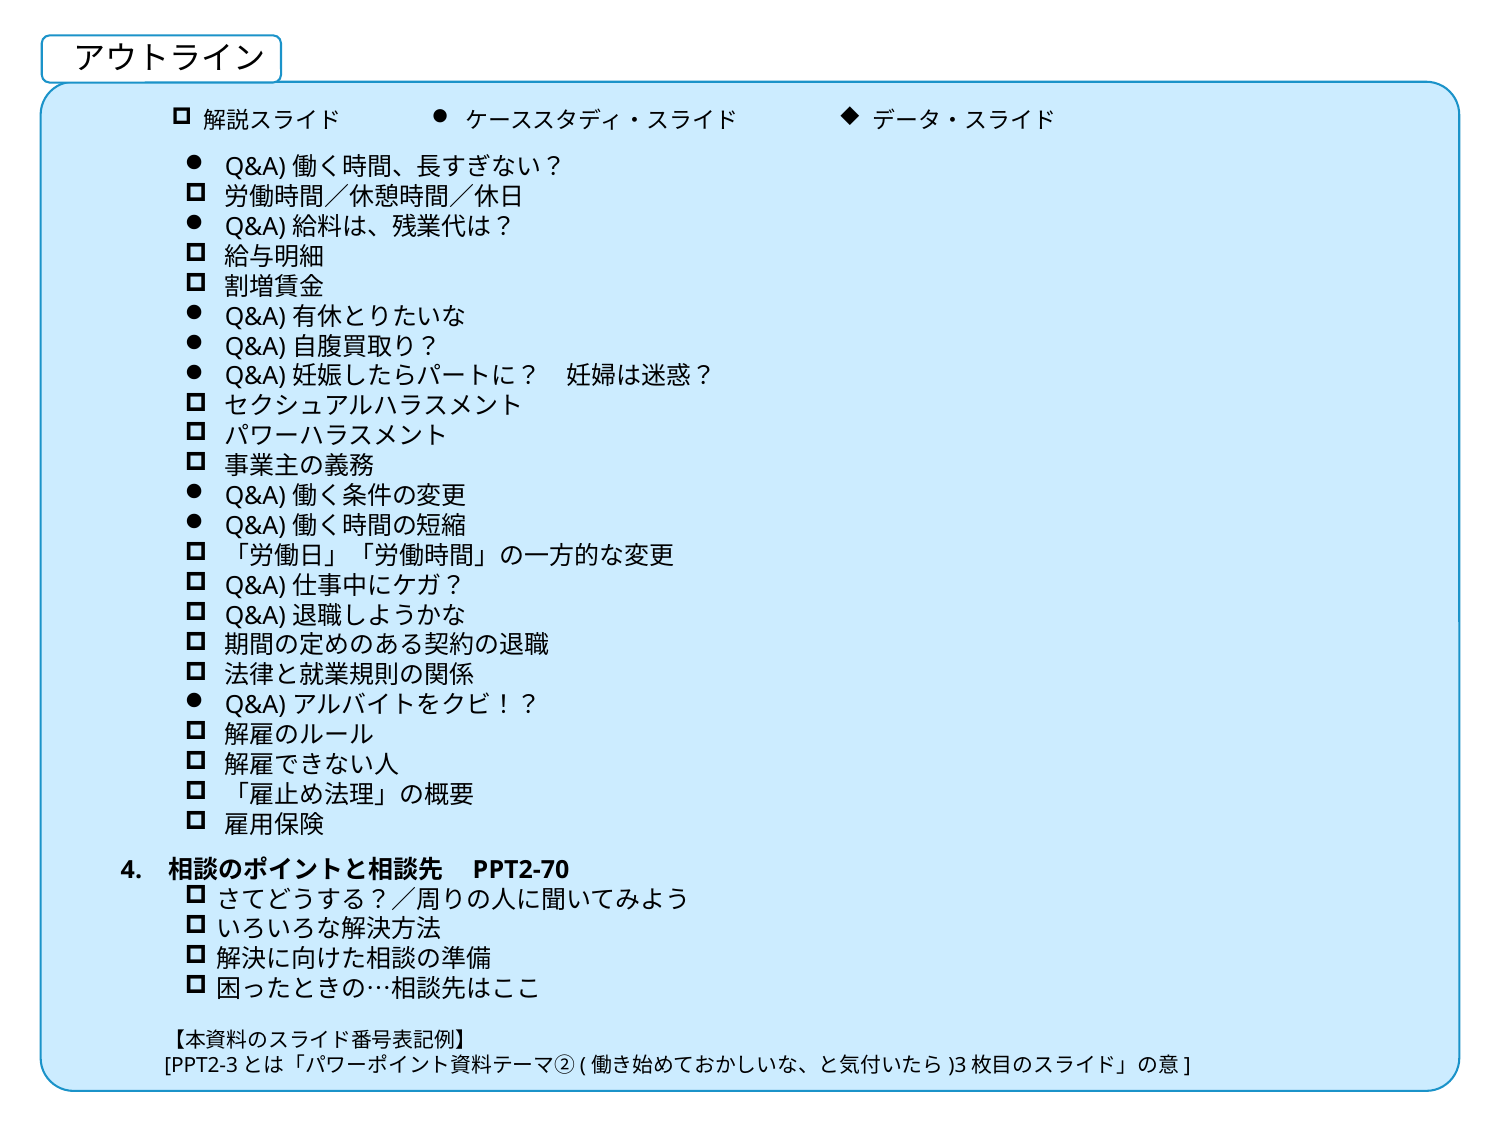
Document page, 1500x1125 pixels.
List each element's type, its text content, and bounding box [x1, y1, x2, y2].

text_box 【本資料のスライド番号表記例】 [PPT2-3とは「パワーポイント資料テーマ②(働き始めておかしいな、と気付いたら)3枚目のスライド」の意] [149, 1019, 1217, 1084]
text_box Q&A)働く時間、長すぎない？ 労働時間／休憩時間／休日 Q&A)給料は、残業代は？ 給与明細 割増賃金 Q&A)有休とりたいな Q&A)自腹買取り？ Q&A)妊娠したらパートに？ 妊婦は迷惑？ セクシュアルハラスメント パワーハラスメント 事業主の義務 Q&A)働く条件の変更 Q&A)働く時間の短縮 「労働日」「労働時間」の一方的な変更 Q&A)仕事中にケガ？ Q&A)退職しようかな 期間の定めのある契約の退職 法律と就業規則の関係 Q&A)アルバイトをクビ！？ 解雇のルール 解雇できない人 「雇止め法理」の概要 雇用保険 相談のポイントと相談先 PPT2-70 さてどうする？／周りの人に聞いてみよう いろいろな解決方法 解決に向けた相談の準備 困ったときの…相談先はここ [105, 143, 824, 1010]
text_box アウトライン [58, 29, 294, 84]
text_box データ・スライド [825, 97, 1117, 140]
text_box ケーススタディ・スライド [416, 97, 825, 140]
text_box [39, 80, 1461, 1092]
text_box [40, 34, 58, 84]
text_box 解説スライド [156, 97, 368, 143]
